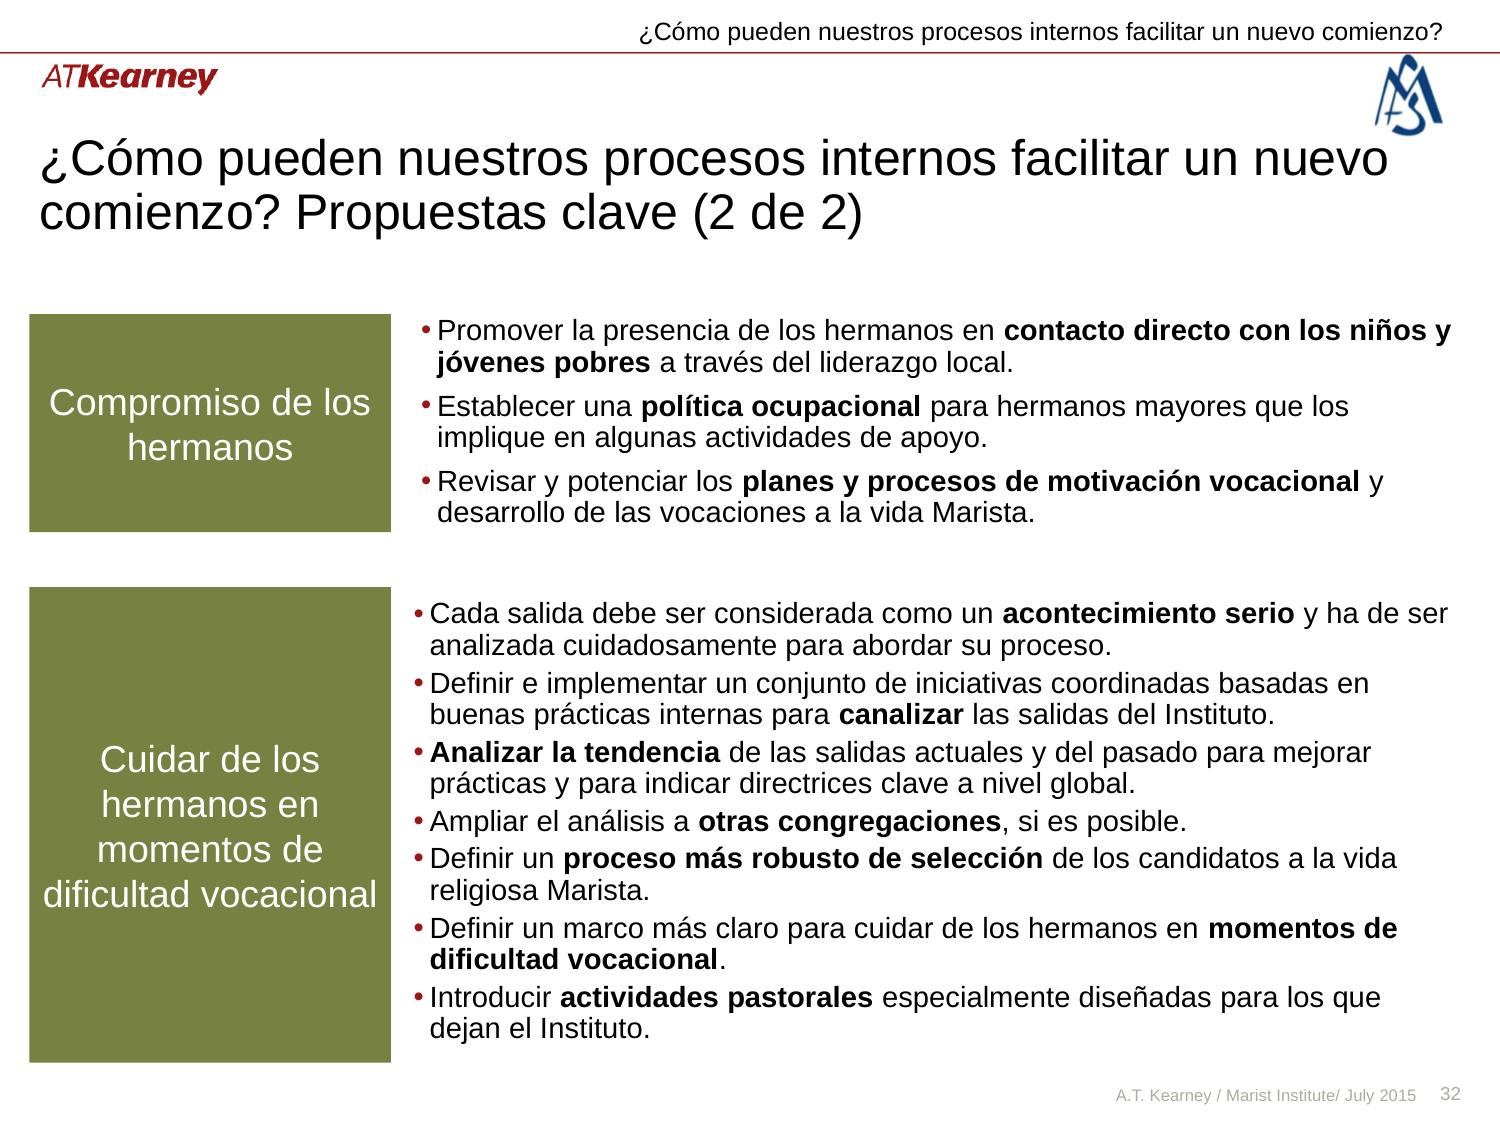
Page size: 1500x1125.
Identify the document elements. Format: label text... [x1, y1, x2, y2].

picture [0, 52, 1500, 132]
title ¿Cómo pueden nuestros procesos internos facilitar un nuevo comienzo? Propuestas clave (2 de 2) [40, 132, 1458, 242]
text_box ¿Cómo pueden nuestros procesos internos facilitar un nuevo comienzo? [638, 19, 1445, 47]
text_box Compromiso de los hermanos [27, 312, 393, 534]
text_box Cuidar de los hermanos en momentos de dificultad vocacional [27, 585, 393, 1065]
text_box Promover la presencia de los hermanos en contacto directo con los niños y jóvenes pobres a través del liderazgo local. Establecer una política ocupacional para hermanos mayores que los implique en algunas actividades de apoyo. Revisar y potenciar los planes y procesos de motivación vocacional y desarrollo de las vocaciones a la vida Marista. [407, 302, 1470, 543]
text_box Cada salida debe ser considerada como un acontecimiento serio y ha de ser analizada cuidadosamente para abordar su proceso. Definir e implementar un conjunto de iniciativas coordinadas basadas en buenas prácticas internas para canalizar las salidas del Instituto. Analizar la tendencia de las salidas actuales y del pasado para mejorar prácticas y para indicar directrices clave a nivel global. Ampliar el análisis a otras congregaciones, si es posible. Definir un proceso más robusto de selección de los candidatos a la vida religiosa Marista. Definir un marco más claro para cuidar de los hermanos en momentos de dificultad vocacional. Introducir actividades pastorales especialmente diseñadas para los que dejan el Instituto. [399, 585, 1470, 1059]
